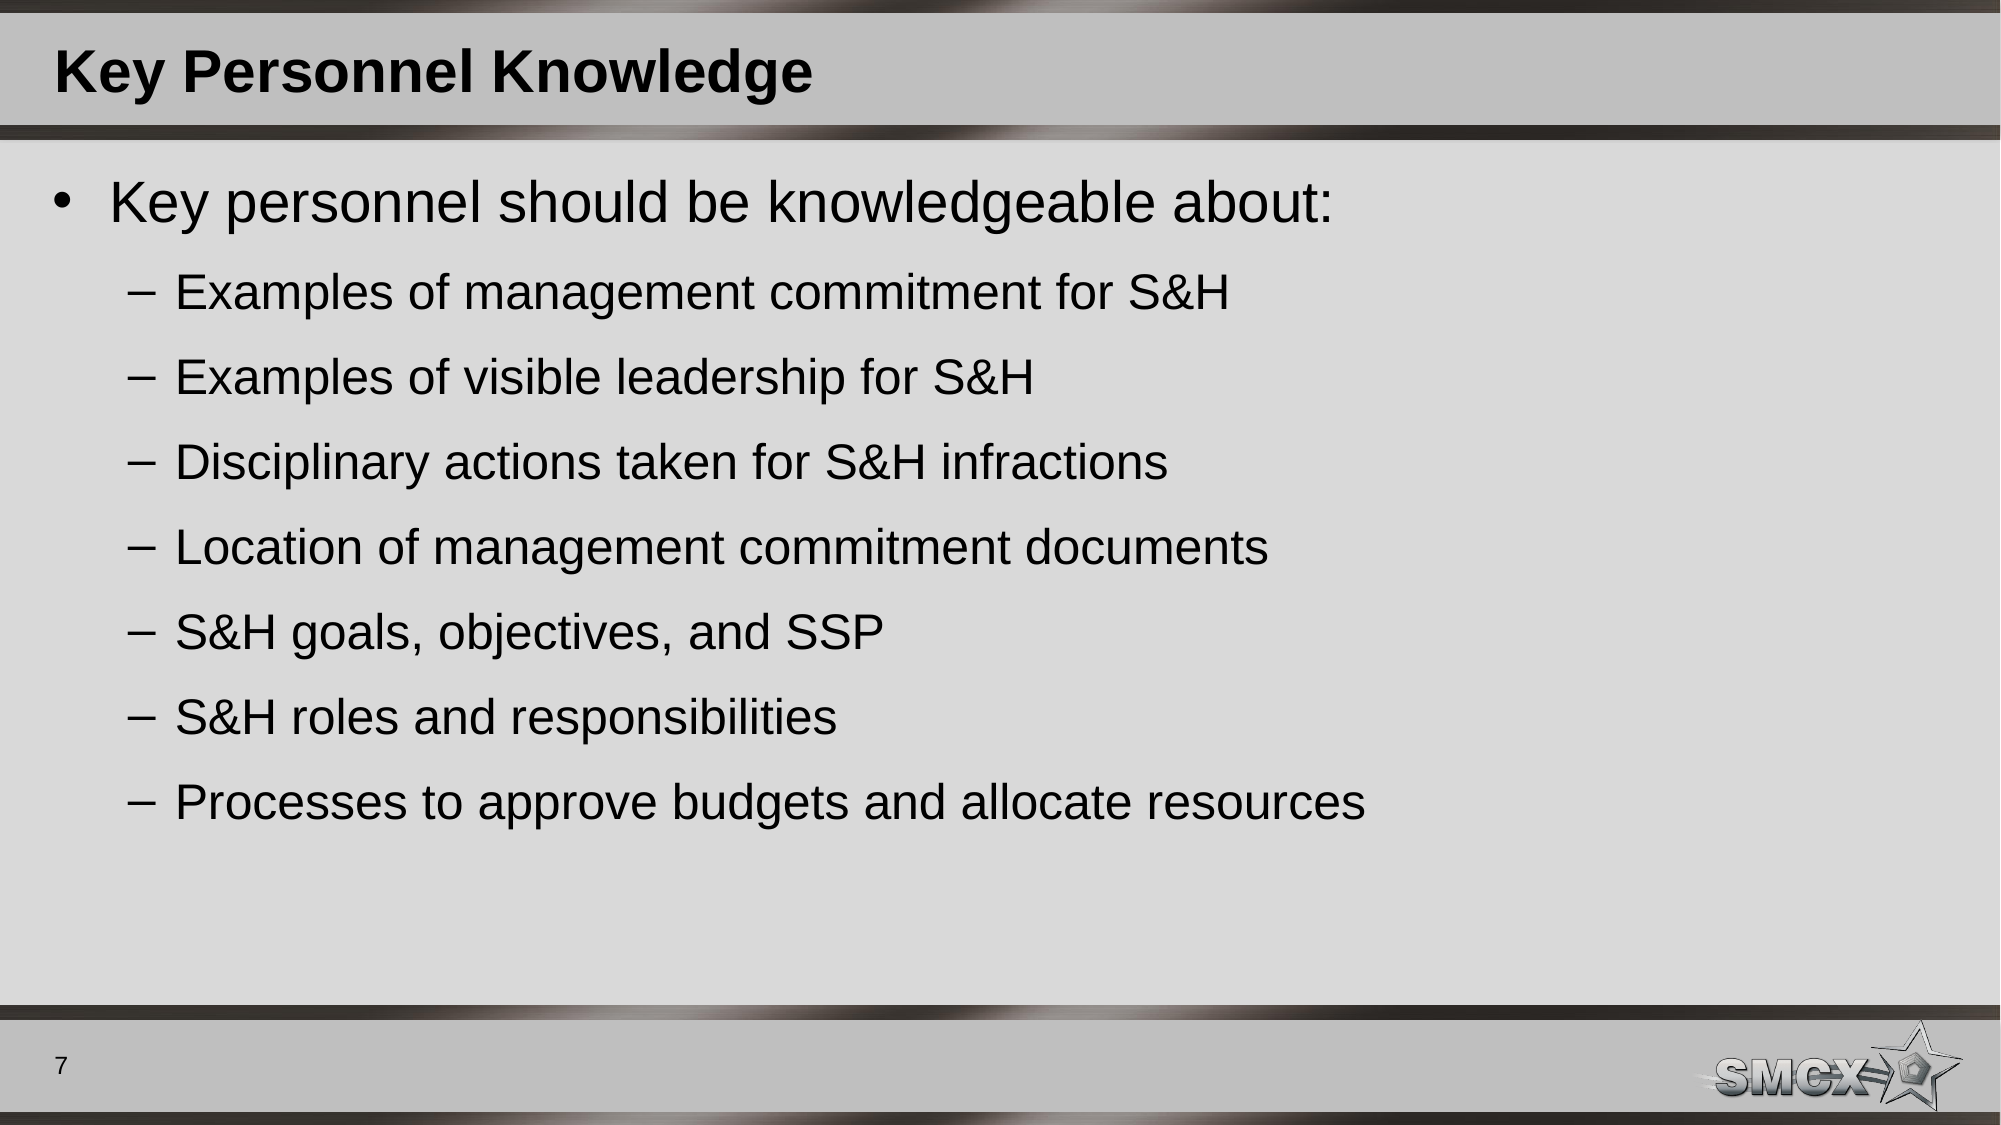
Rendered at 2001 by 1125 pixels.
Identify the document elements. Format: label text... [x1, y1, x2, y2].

picture [0, 1005, 2001, 1125]
title Key Personnel Knowledge [39, 21, 1980, 115]
list Key personnel should be knowledgeable about: Examples of management commitment for S&H Examples of visible leadership for S&H Disciplinary actions taken for S&H infractions Location of management commitment documents S&H goals, objectives, and SSP S&H roles and responsibilities Processes to approve budgets and allocate resources [37, 156, 1963, 982]
picture [0, 125, 2001, 140]
picture [0, 0, 2001, 13]
slide_number 7 [39, 1035, 190, 1095]
